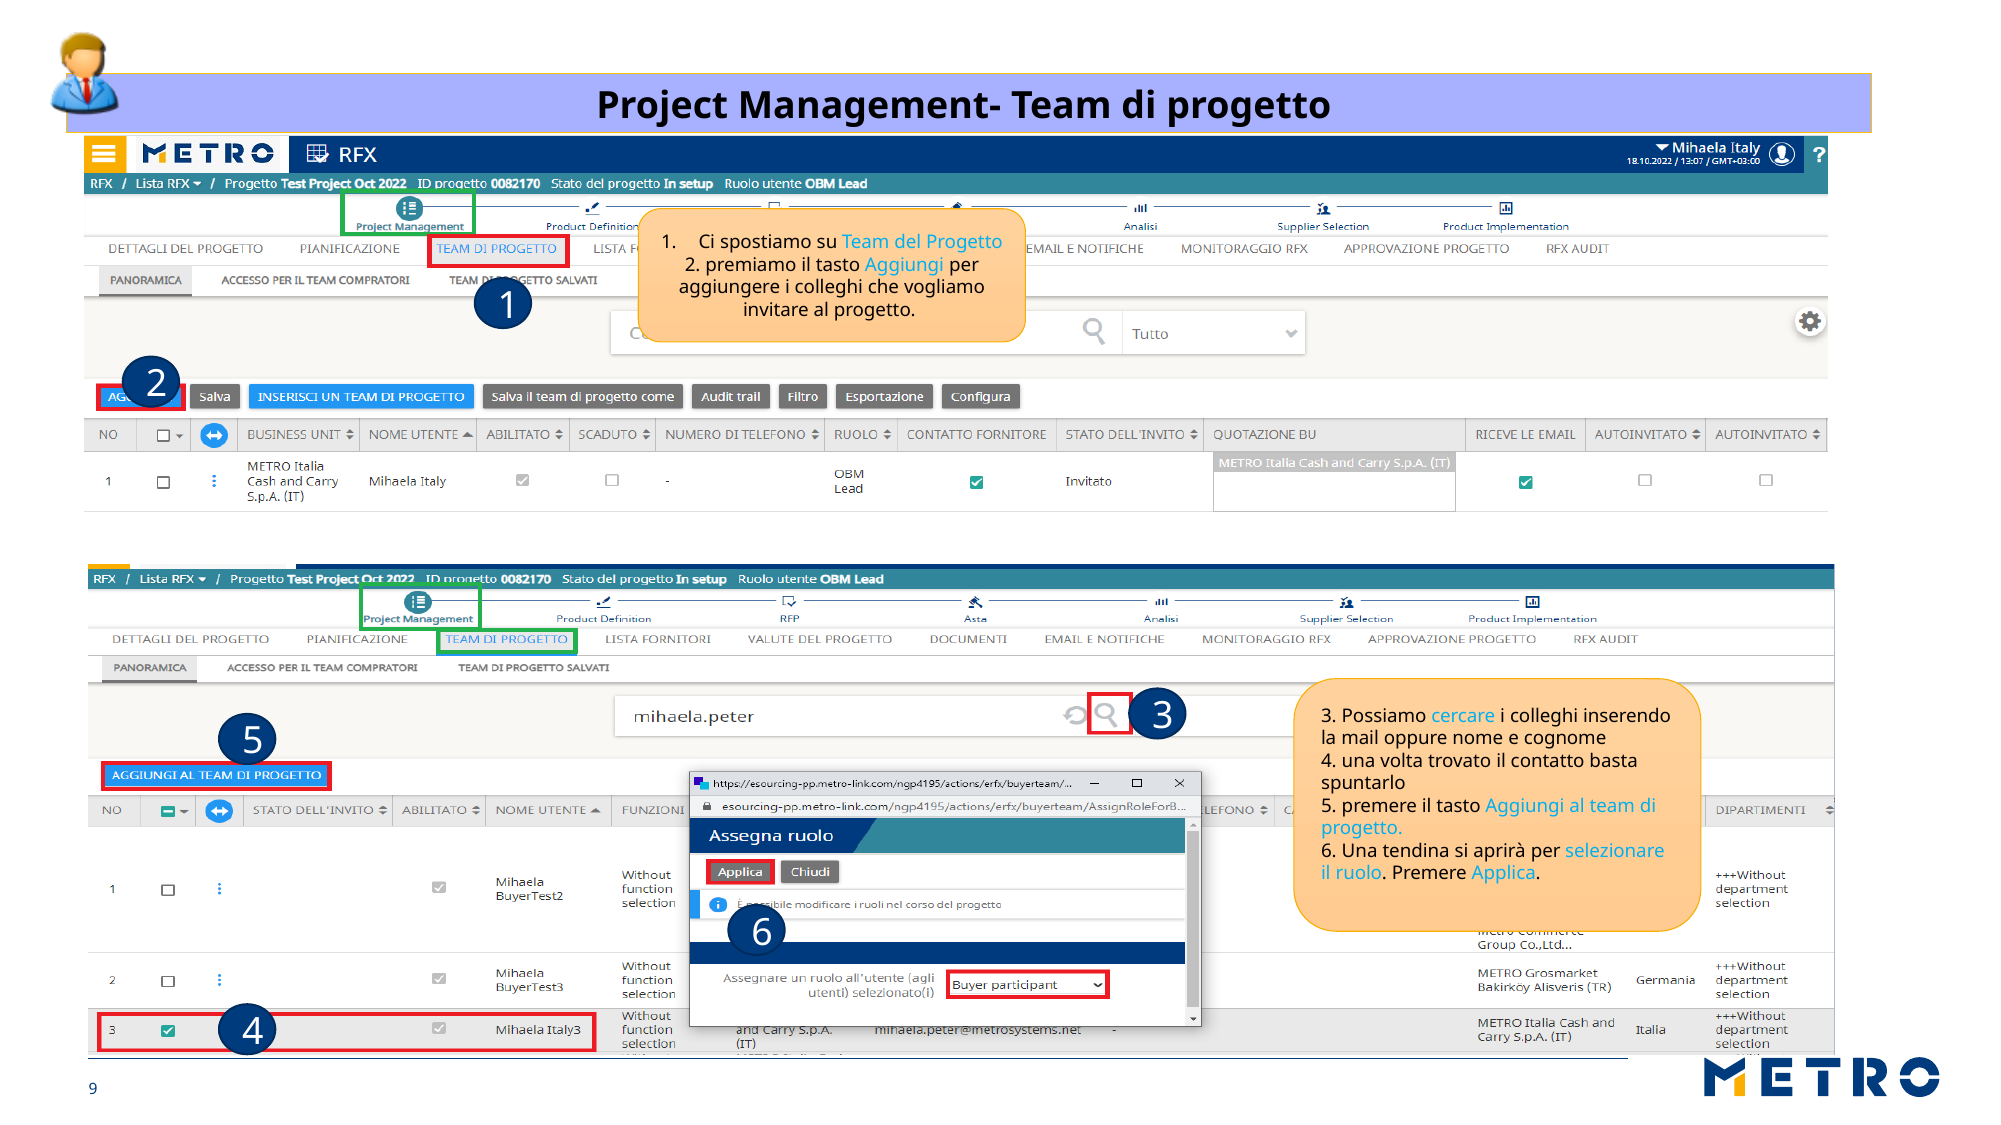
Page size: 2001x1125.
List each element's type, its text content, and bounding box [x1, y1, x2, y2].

picture [44, 31, 126, 116]
picture [84, 132, 1828, 532]
slide_number 9 [88, 1079, 124, 1115]
text_box Project Management- Team di progetto [66, 73, 1872, 133]
picture [88, 564, 1835, 1055]
